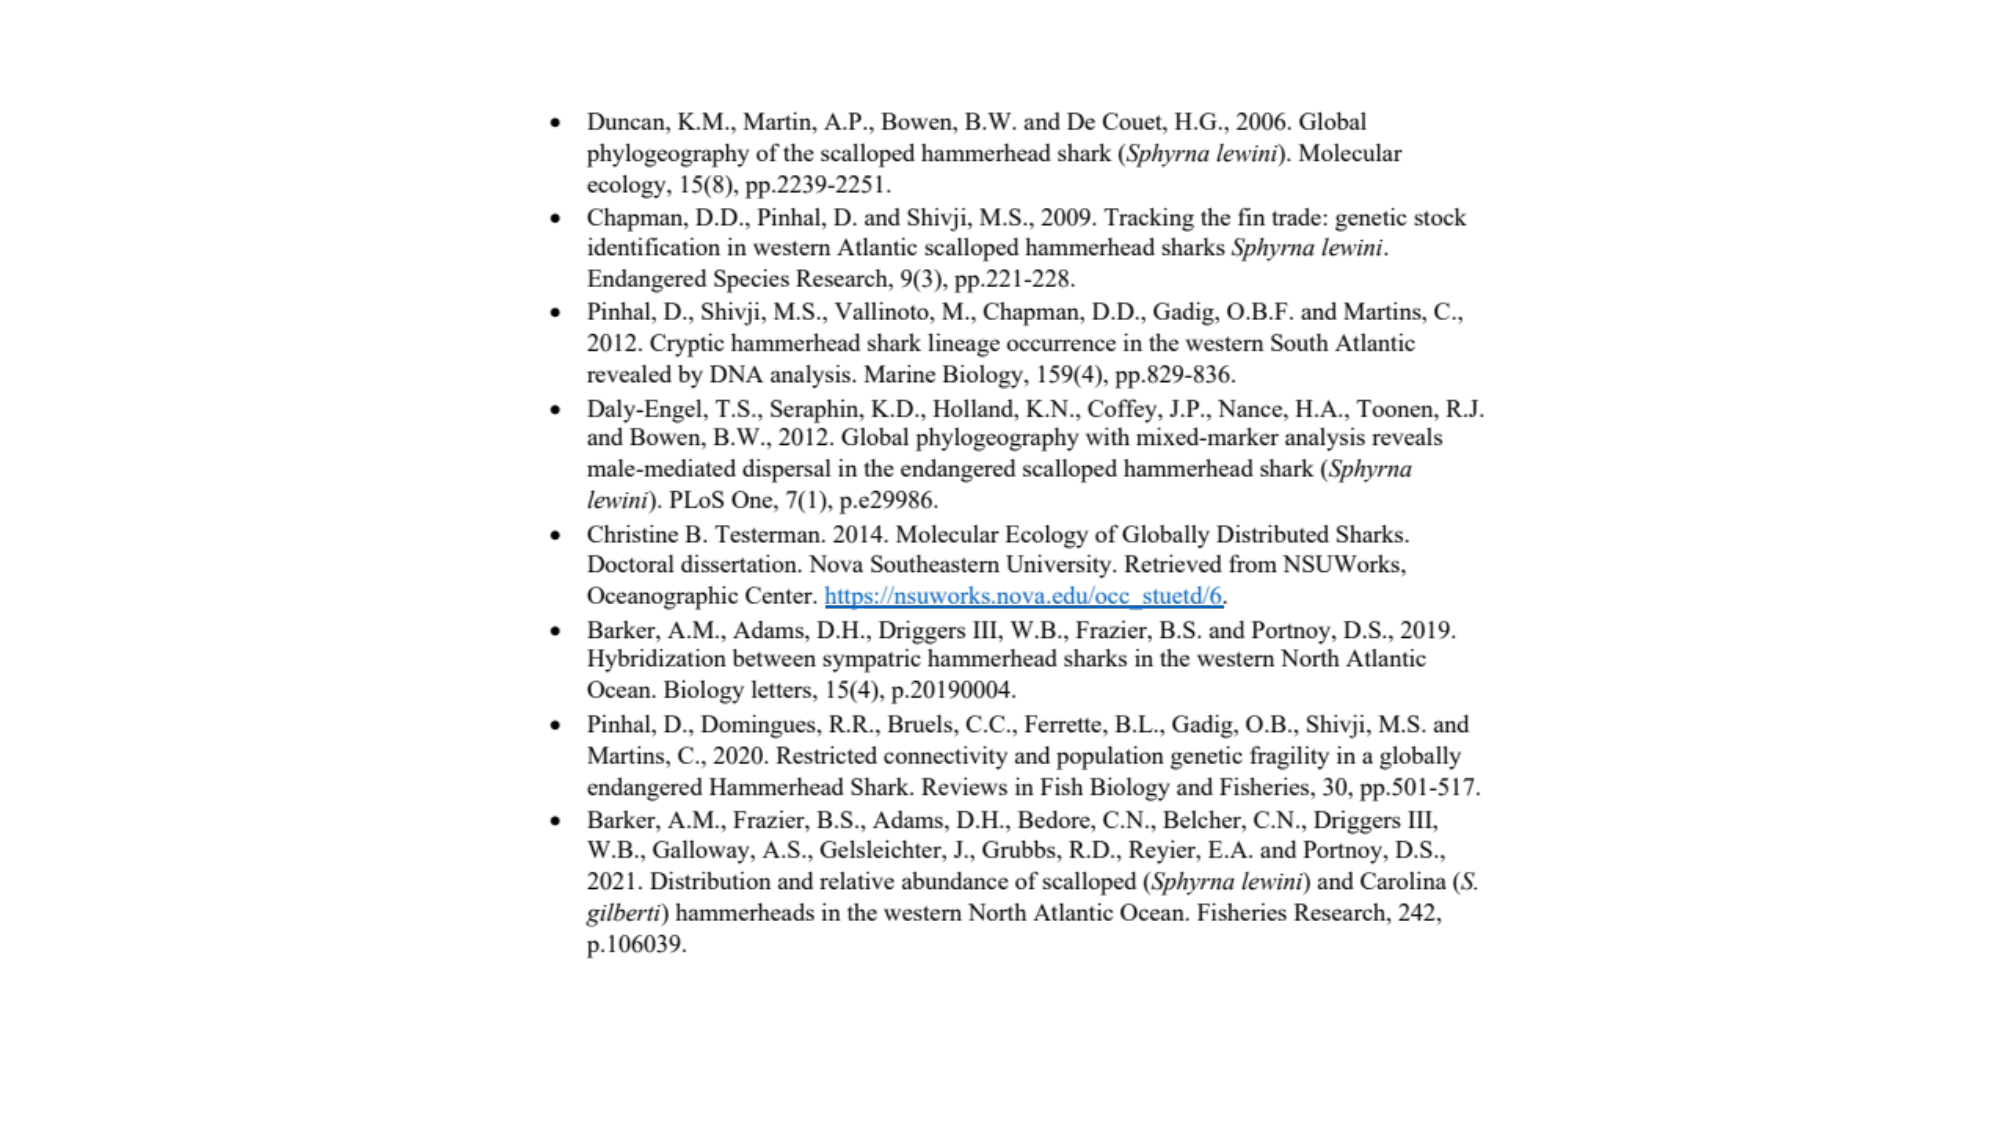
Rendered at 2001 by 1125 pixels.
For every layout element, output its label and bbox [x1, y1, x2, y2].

picture [512, 105, 1488, 1020]
